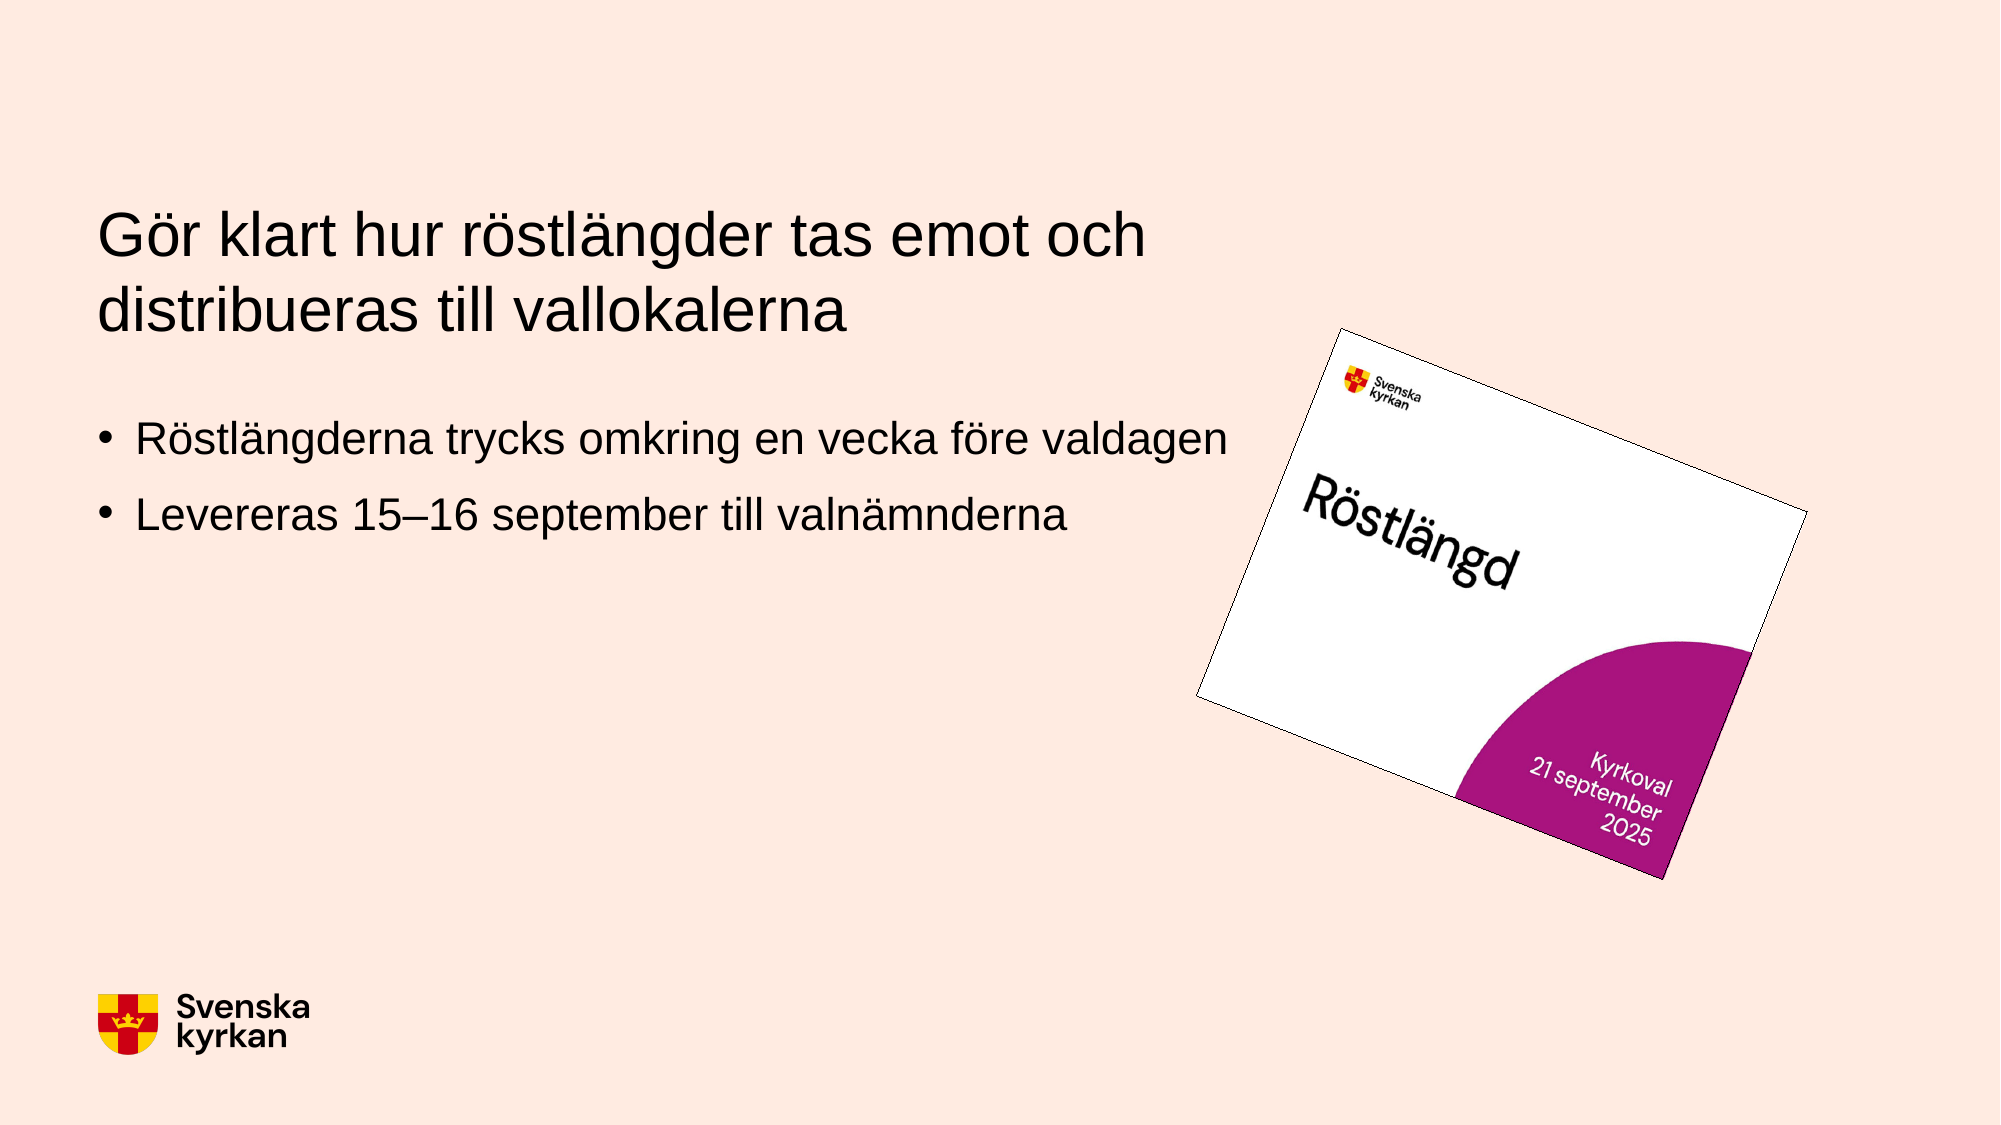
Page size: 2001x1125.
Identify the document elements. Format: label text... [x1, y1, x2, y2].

title Gör klart hur röstlängder tas emot och distribueras till vallokalerna [97, 160, 1437, 344]
picture [1198, 330, 1806, 879]
picture [78, 974, 329, 1075]
list Röstlängderna trycks omkring en vecka före valdagen Levereras 15–16 september till valnämnderna [97, 408, 1437, 876]
